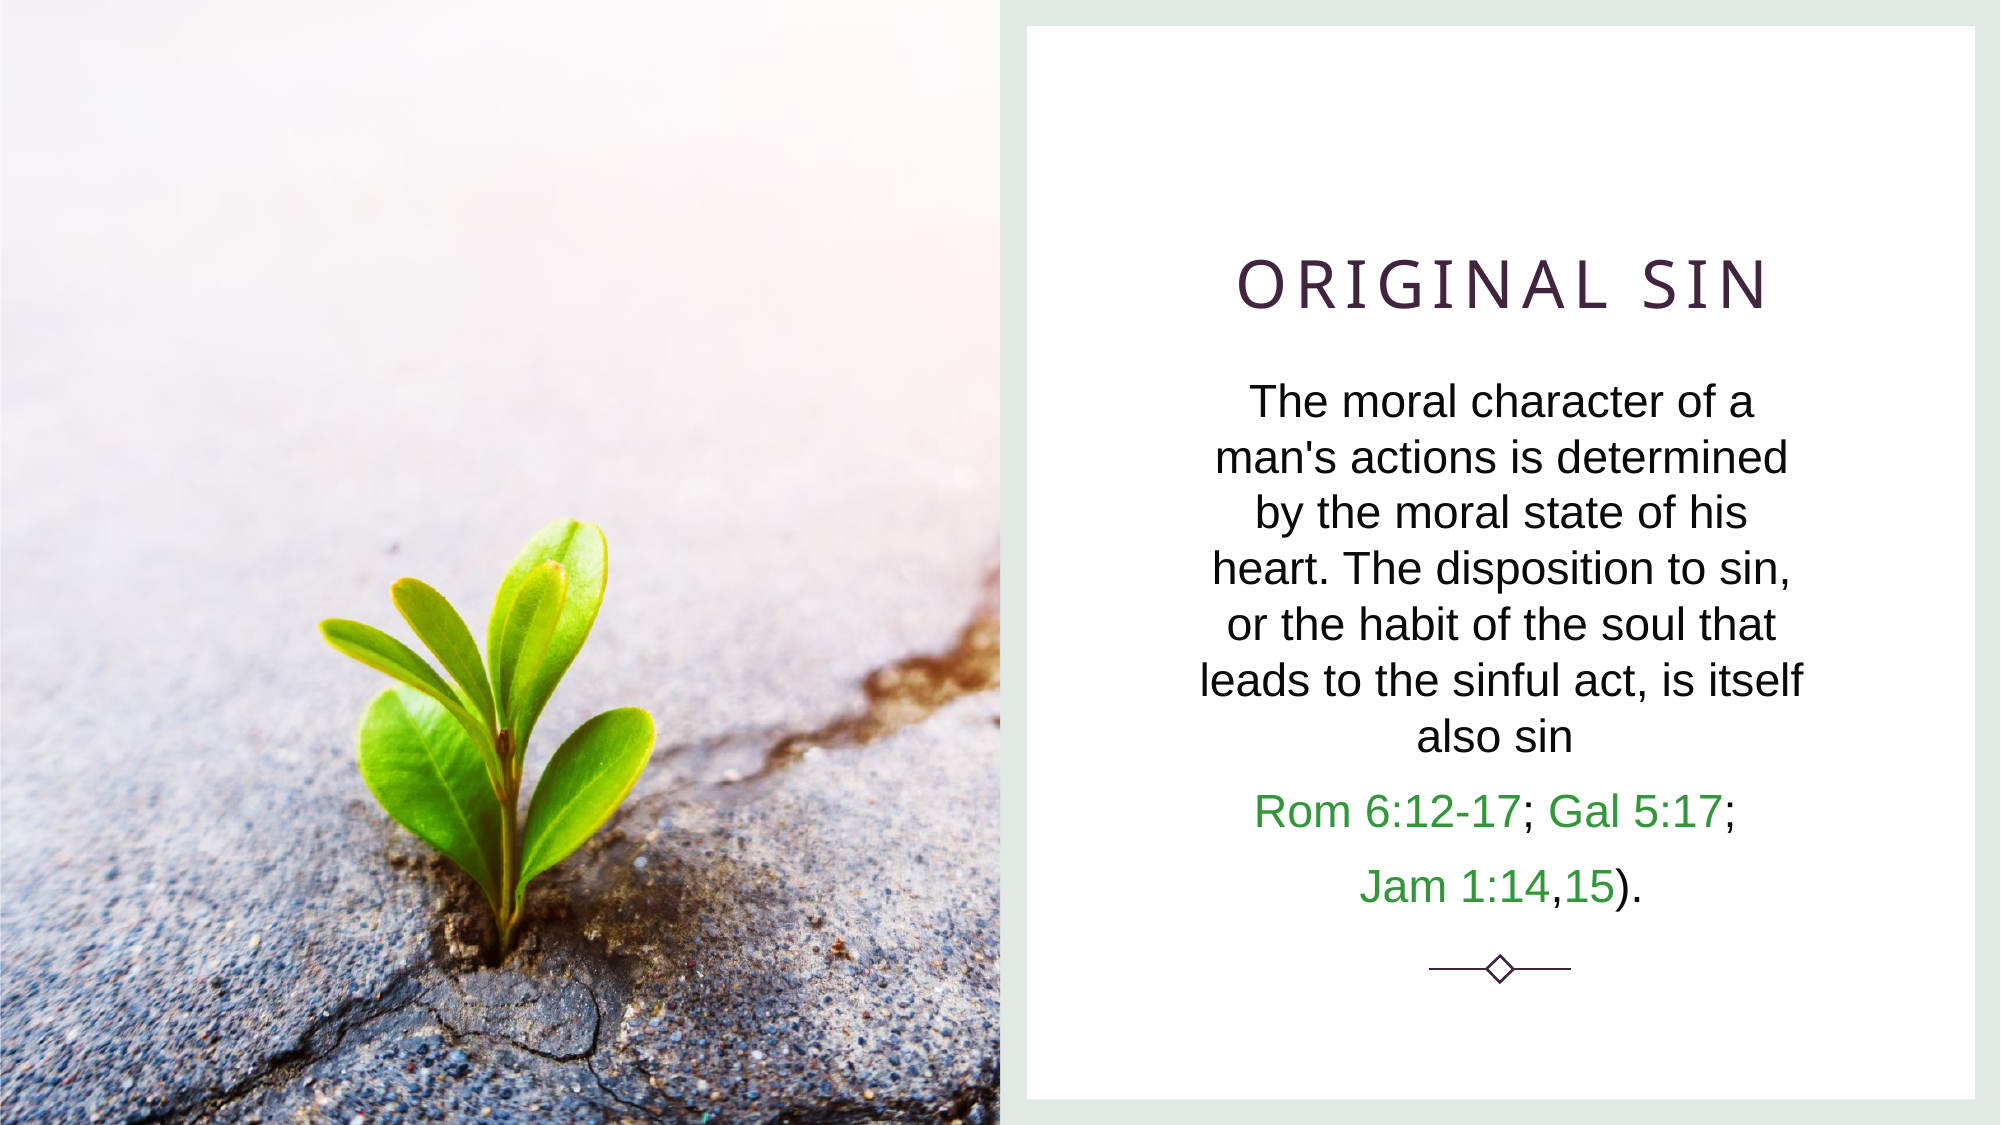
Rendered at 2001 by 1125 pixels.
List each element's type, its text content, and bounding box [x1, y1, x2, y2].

text_box [1001, 0, 2000, 1125]
title ORIGINAL SIN [1123, 120, 1882, 330]
list The moral character of a man's actions is determined by the moral state of his heart. The disposition to sin, or the habit of the soul that leads to the sinful act, is itself also sin Rom 6:12-17; Gal 5:17; Jam 1:14,15). [1178, 363, 1826, 920]
picture [0, 0, 1001, 1125]
text_box [1026, 25, 1976, 1100]
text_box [1428, 959, 1572, 979]
